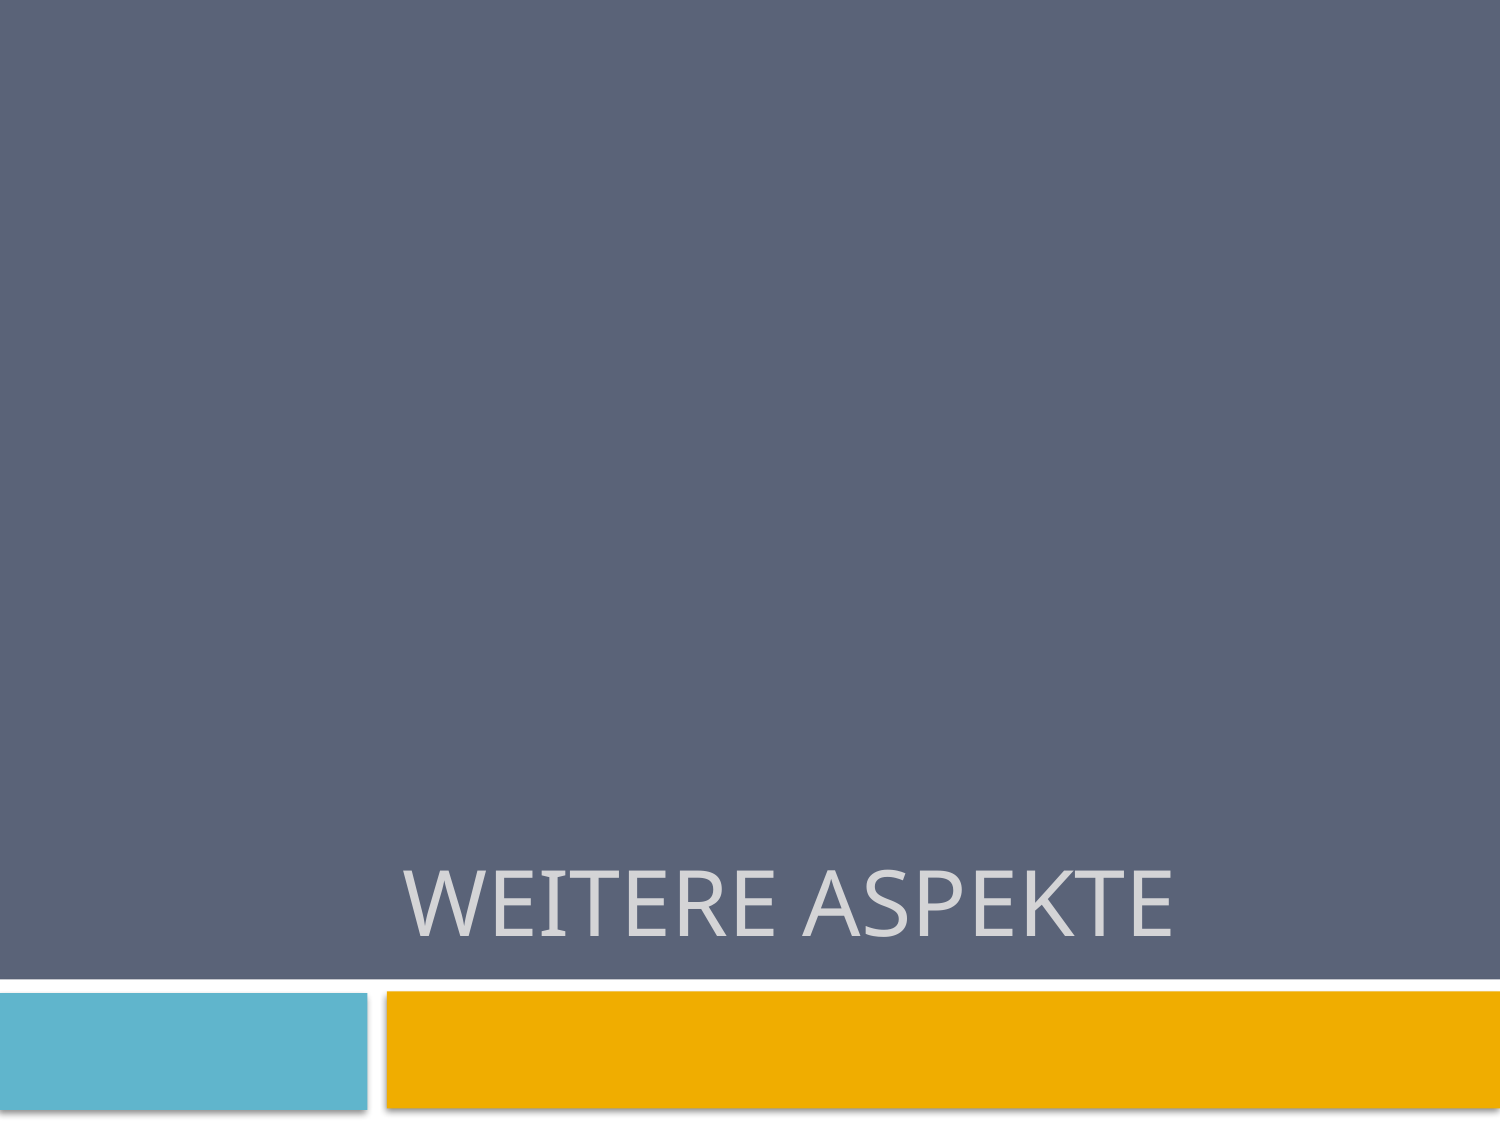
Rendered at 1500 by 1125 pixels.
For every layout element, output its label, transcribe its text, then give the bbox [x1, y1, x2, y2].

title Weitere Aspekte [387, 662, 1450, 963]
